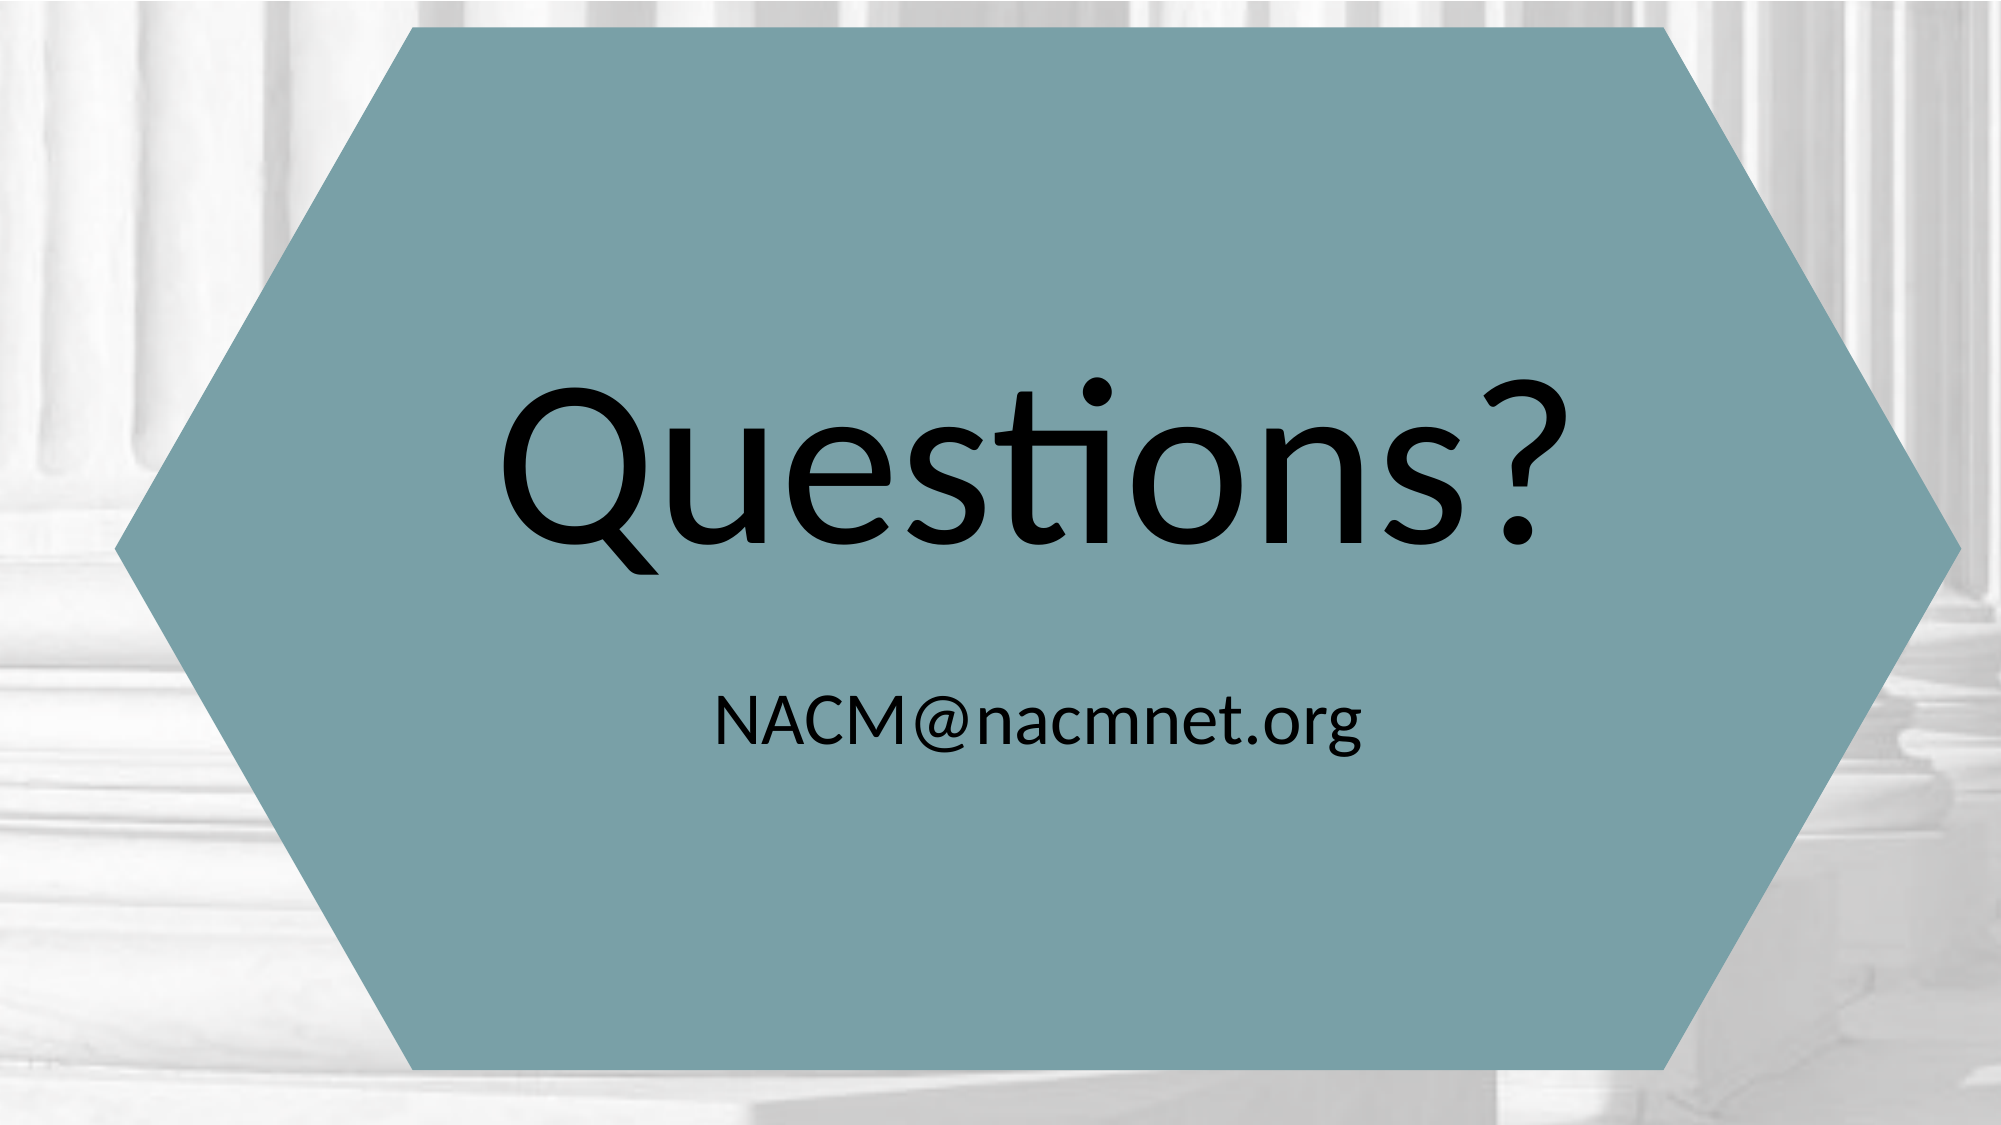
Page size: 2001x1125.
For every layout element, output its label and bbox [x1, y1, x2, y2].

text_box [0, 27, 1985, 1071]
picture [0, 1, 2000, 1125]
